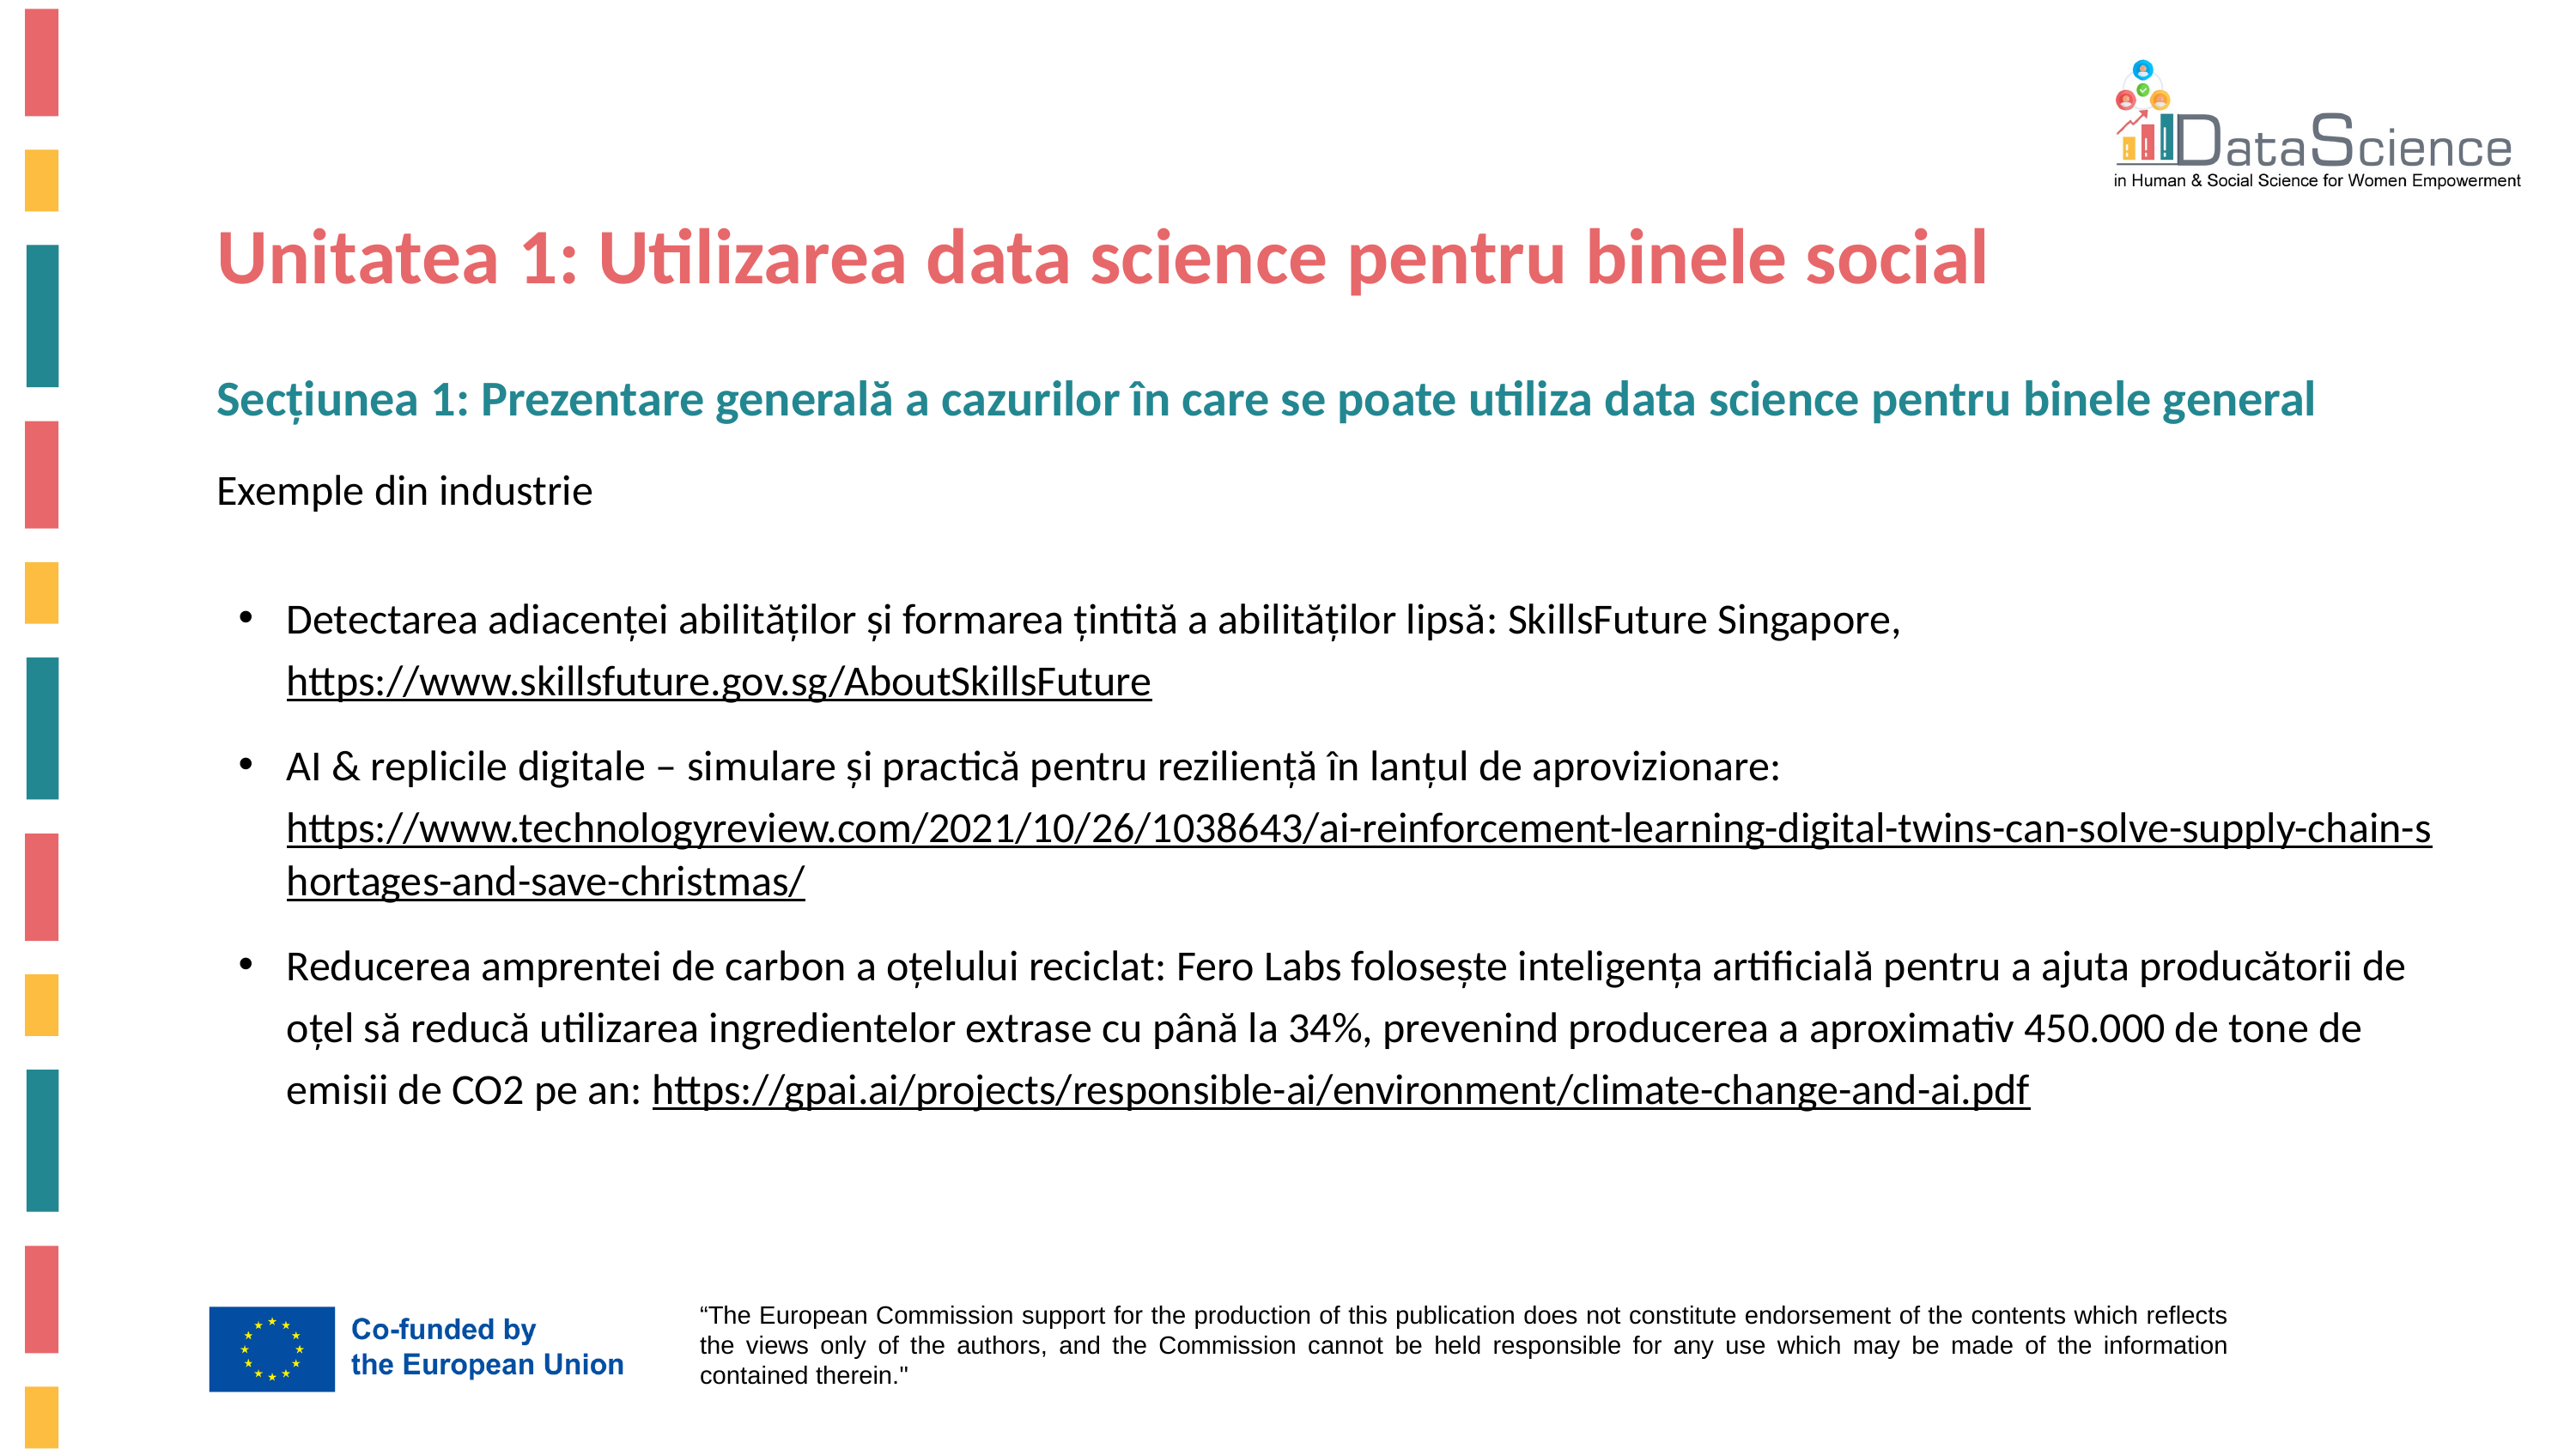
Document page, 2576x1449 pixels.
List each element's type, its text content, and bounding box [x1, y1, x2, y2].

picture [204, 1301, 655, 1397]
text_box Detectarea adiacenței abilităților și formarea țintită a abilităților lipsă: SkillsFuture Singapore, https://www.skillsfuture.gov.sg/AboutSkillsFuture AI & replicile digitale – simulare și practică pentru reziliență în lanțul de aprovizionare: https://www.technologyreview.com/2021/10/26/1038643/ai-reinforcement-learning-digital-twins-can-solve-supply-chain-shortages-and-save-christmas/ Reducerea amprentei de carbon a oțelului reciclat: Fero Labs folosește inteligența artificială pentru a ajuta producătorii de oțel să reducă utilizarea ingredientelor extrase cu până la 34%, prevenind producerea a aproximativ 450.000 de tone de emisii de CO2 pe an: https://gpai.ai/projects/responsible-ai/environment/climate-change-and-ai.pdf [225, 573, 2458, 1066]
picture [2114, 58, 2522, 191]
text_box Secțiunea 1: Prezentare generală a cazurilor în care se poate utiliza data science pentru binele general [204, 359, 2415, 463]
text_box Unitatea 1: Utilizarea data science pentru binele social [204, 198, 2100, 306]
text_box Exemple din industrie [204, 456, 2340, 521]
